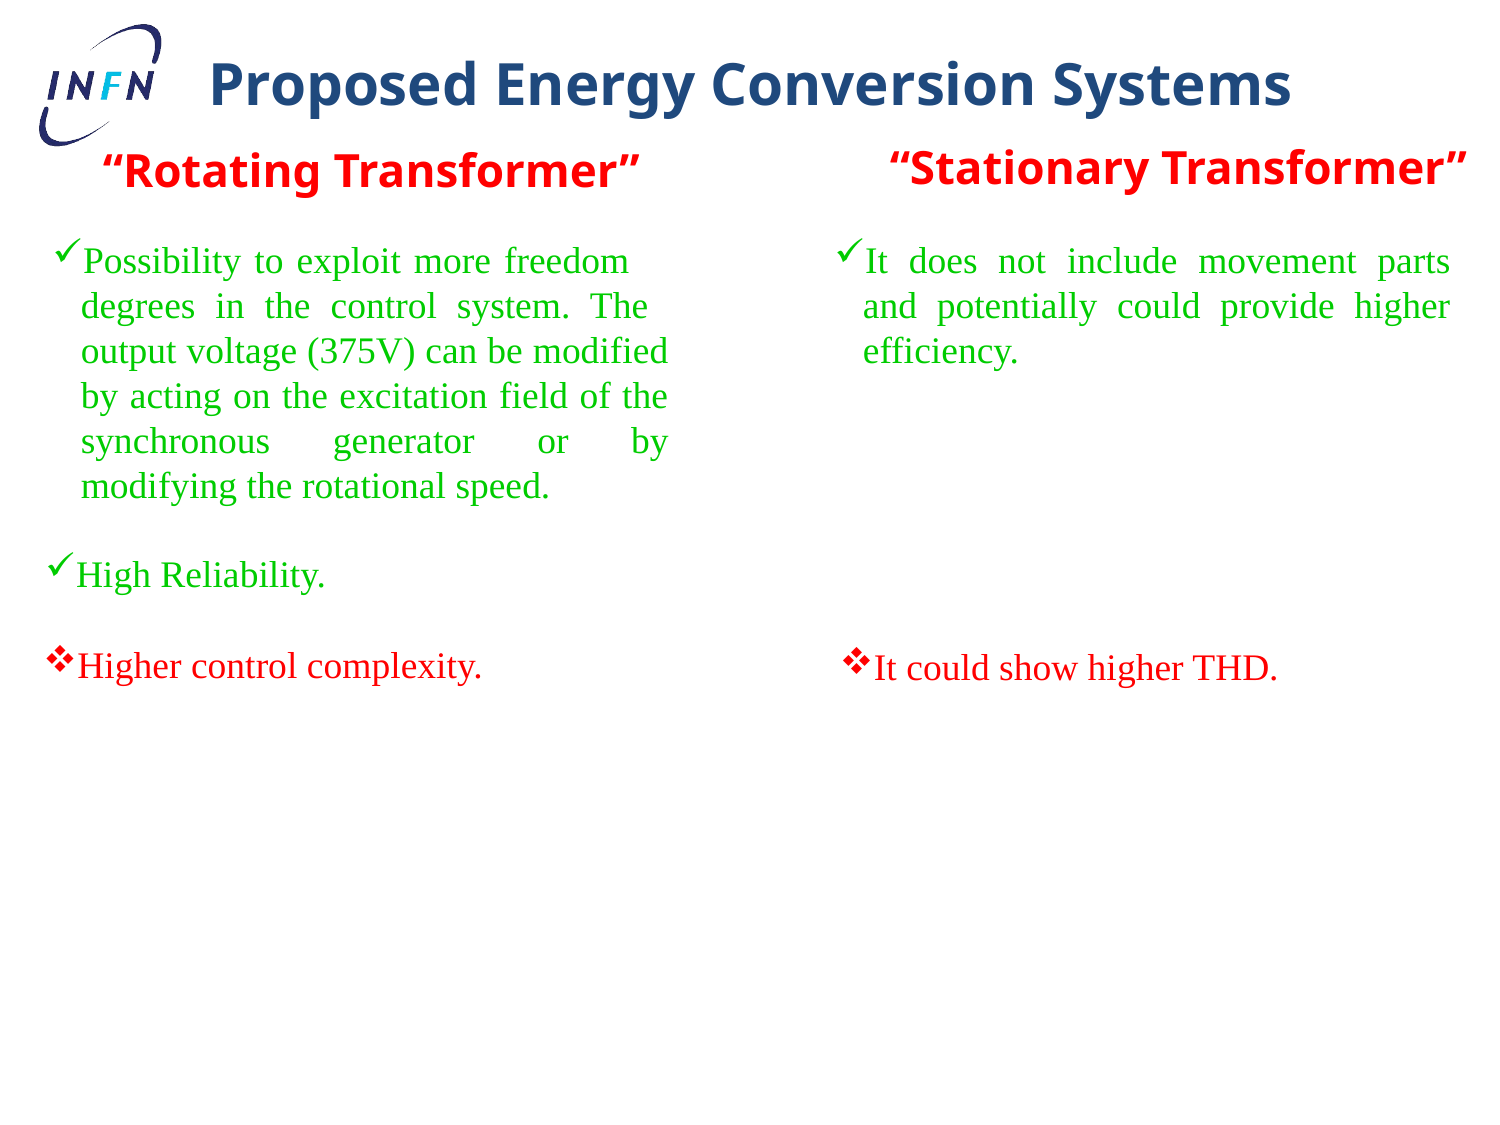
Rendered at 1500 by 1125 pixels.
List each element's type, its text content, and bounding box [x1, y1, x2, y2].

text_box “Stationary Transformer” [857, 131, 1500, 201]
text_box Possibility to exploit more freedom degrees in the control system. The output voltage (375V) can be modified by acting on the excitation field of the synchronous generator or by modifying the rotational speed. [37, 228, 684, 514]
picture [5, 8, 195, 162]
text_box Proposed Energy Conversion Systems [199, 39, 1378, 125]
text_box High Reliability. [30, 542, 677, 603]
text_box It does not include movement parts and potentially could provide higher efficiency. [819, 228, 1466, 379]
text_box “Rotating Transformer” [49, 134, 693, 205]
text_box It could show higher THD. [824, 635, 1472, 696]
text_box Higher control complexity. [28, 633, 675, 694]
